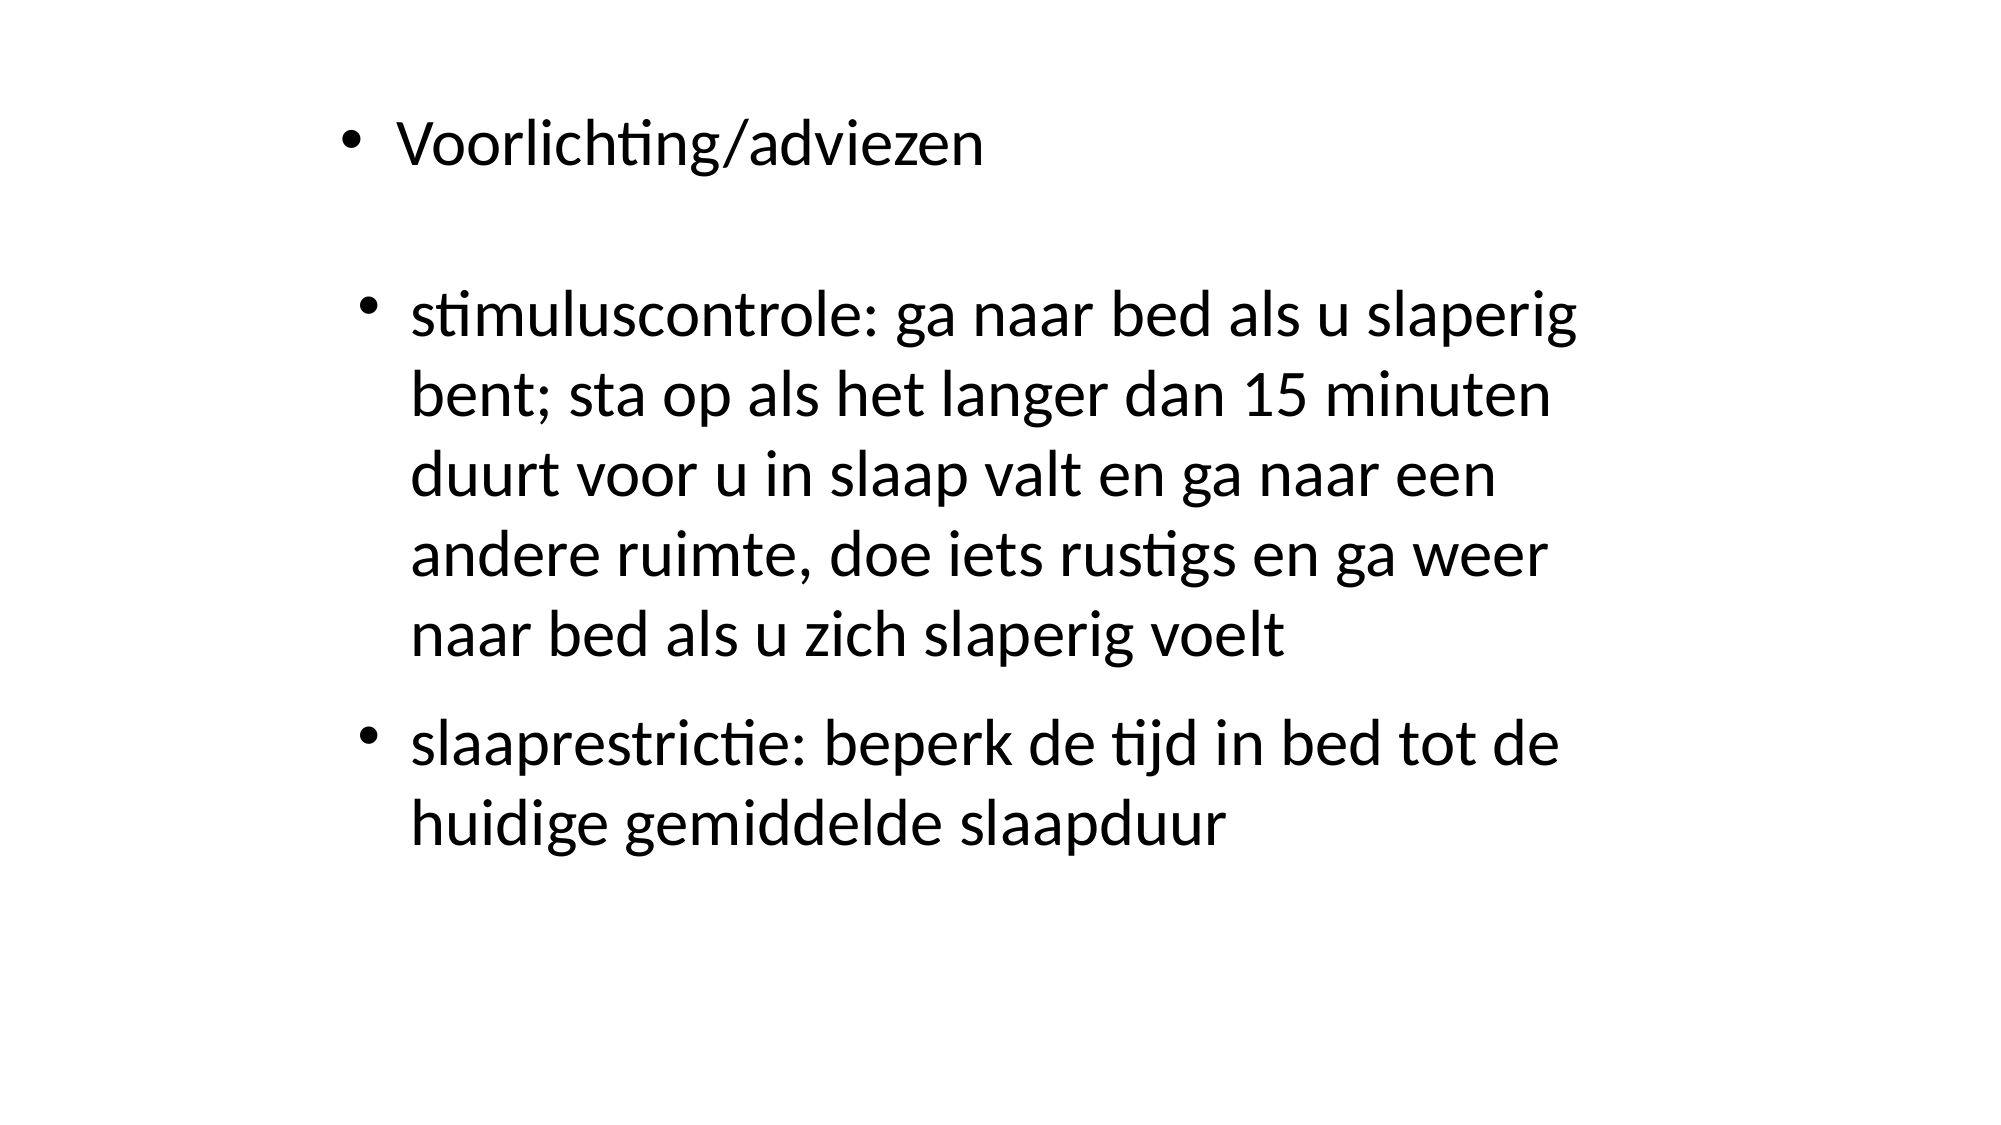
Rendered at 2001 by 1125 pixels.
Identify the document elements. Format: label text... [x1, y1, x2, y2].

text_box stimuluscontrole: ga naar bed als u slaperig bent; sta op als het langer dan 15 minuten duurt voor u in slaap valt en ga naar een andere ruimte, doe iets rustigs en ga weer naar bed als u zich slaperig voelt slaaprestrictie: beperk de tijd in bed tot de huidige gemiddelde slaapduur [324, 262, 1675, 1005]
text_box Voorlichting/adviezen [324, 45, 1675, 233]
